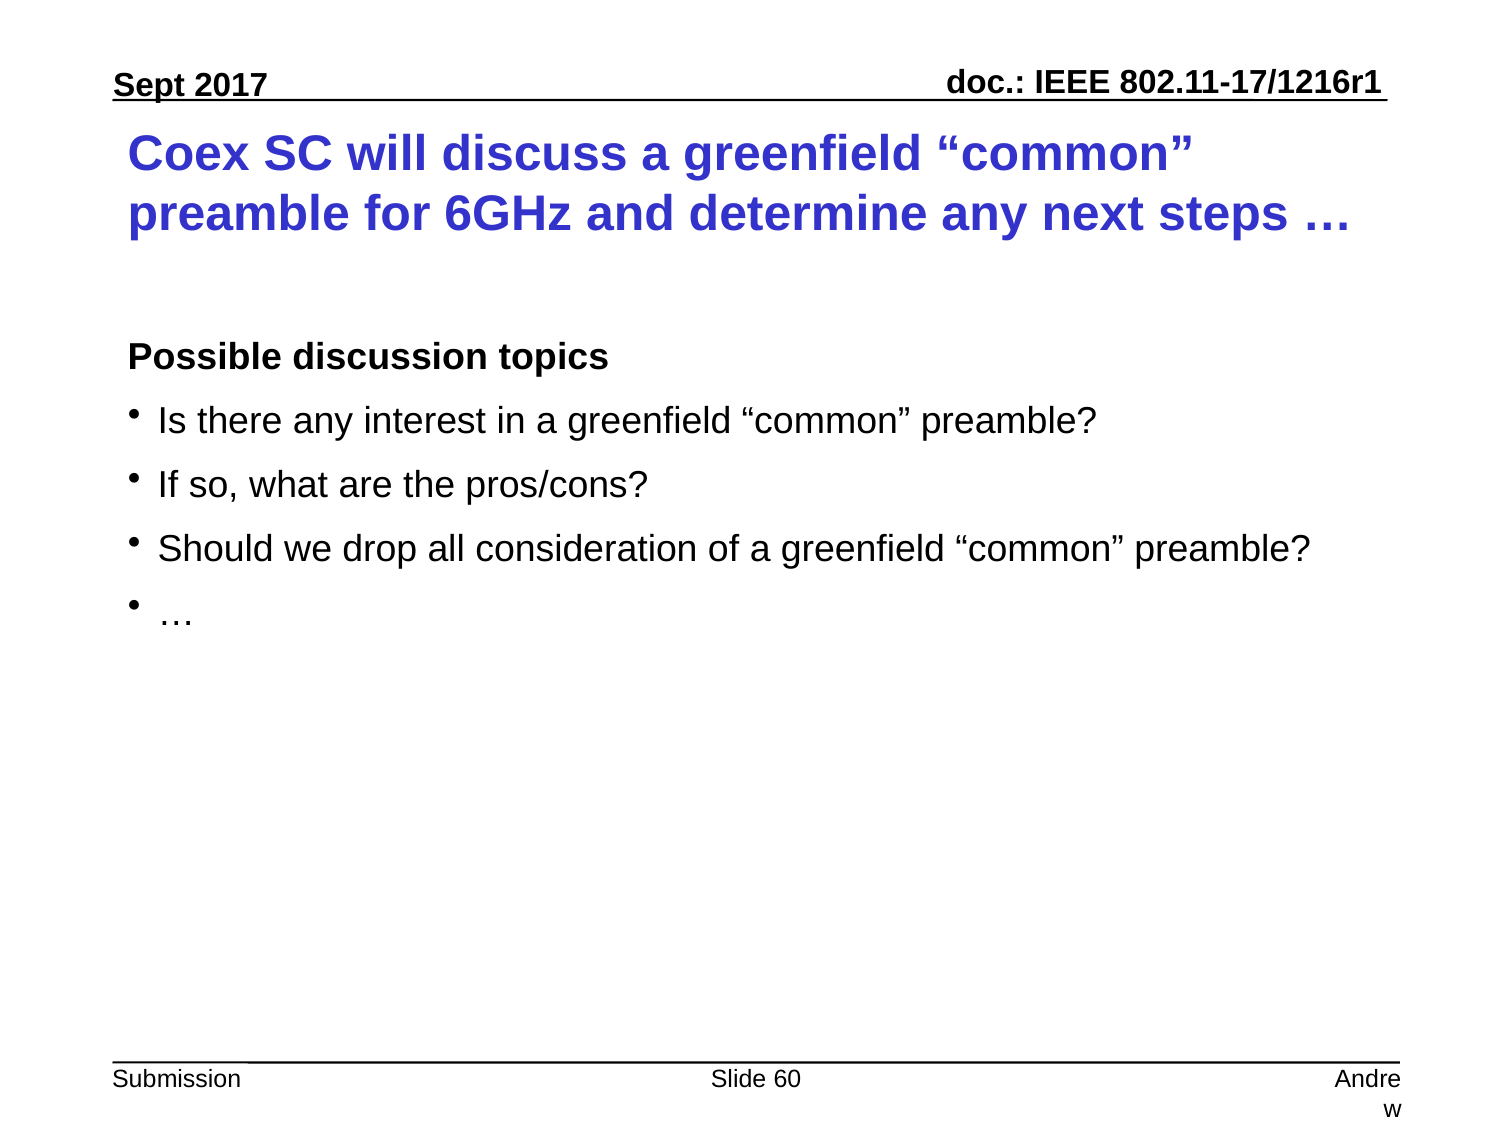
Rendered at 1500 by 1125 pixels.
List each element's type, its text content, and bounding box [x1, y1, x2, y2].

footer Andrew Myles, Cisco [1320, 1061, 1402, 1093]
slide_number Slide 60 [709, 1061, 803, 1093]
title Coex SC will discuss a greenfield “common” preamble for 6GHz and determine any next steps … [112, 112, 1388, 288]
list Possible discussion topics Is there any interest in a greenfield “common” preamble? If so, what are the pros/cons? Should we drop all consideration of a greenfield “common” preamble? … [112, 324, 1388, 1000]
